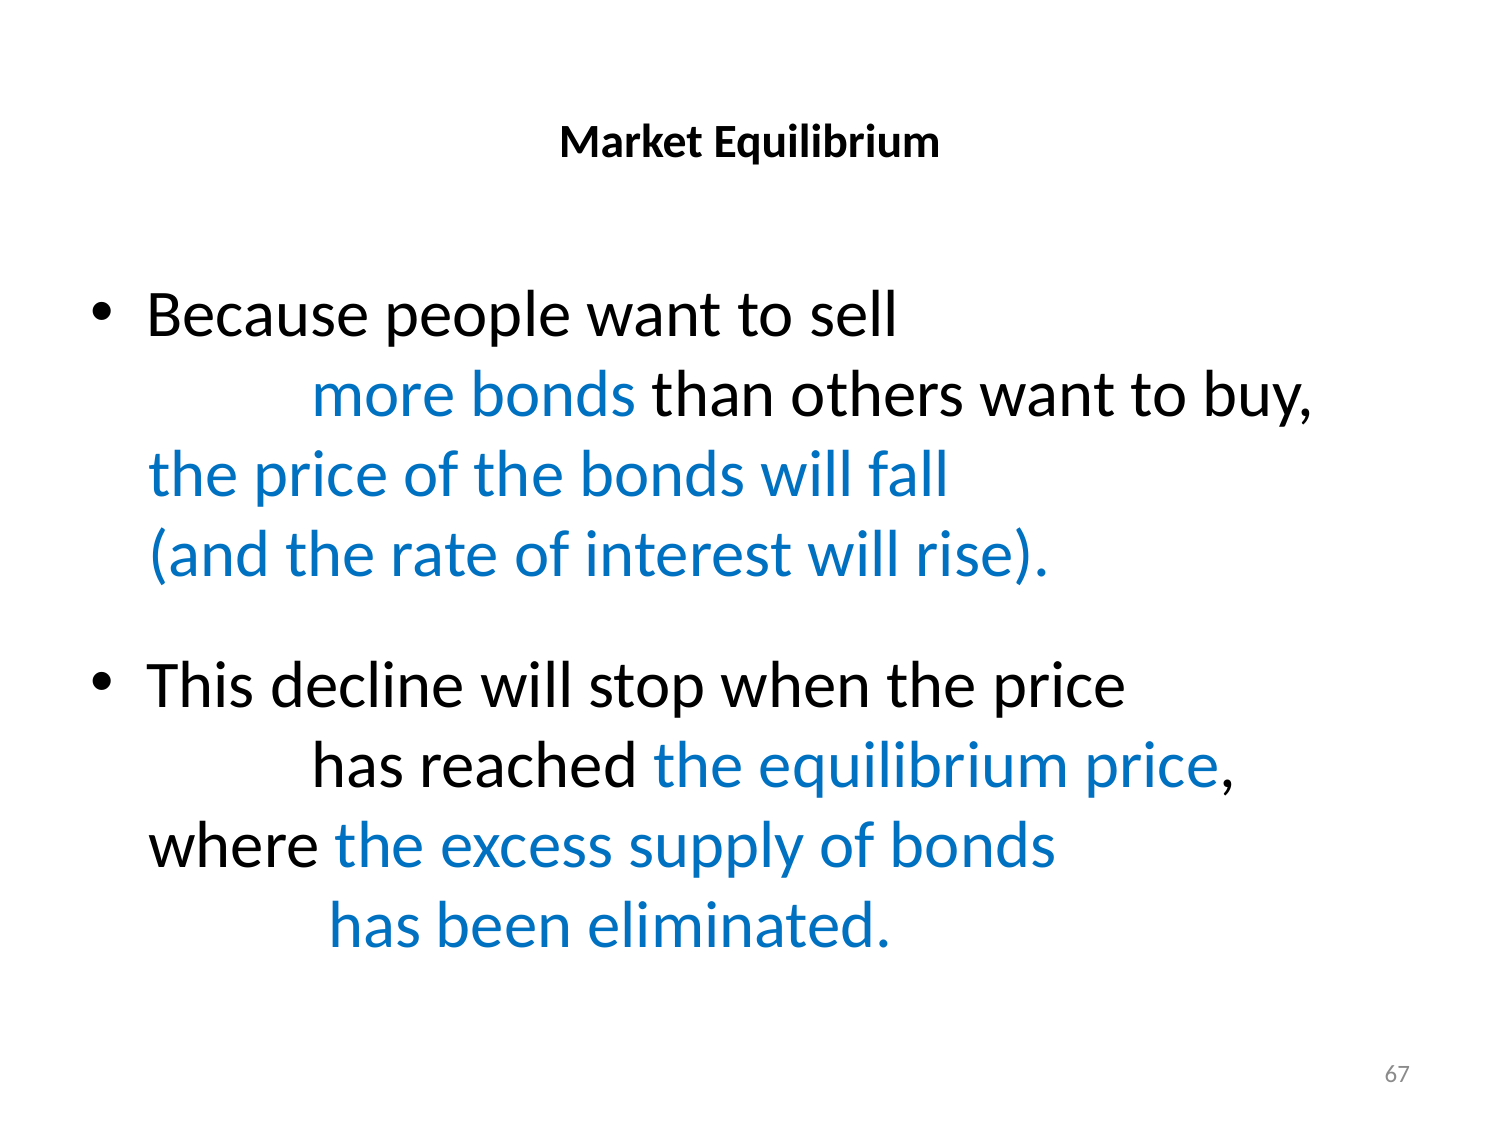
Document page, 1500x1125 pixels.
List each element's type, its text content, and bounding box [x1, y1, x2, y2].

list Because people want to sell more bonds than others want to buy, the price of the bonds will fall (and the rate of interest will rise). This decline will stop when the price has reached the equilibrium price, where the excess supply of bonds has been eliminated. [75, 262, 1425, 1125]
title Market Equilibrium [75, 45, 1425, 233]
slide_number 67 [1074, 1042, 1425, 1103]
